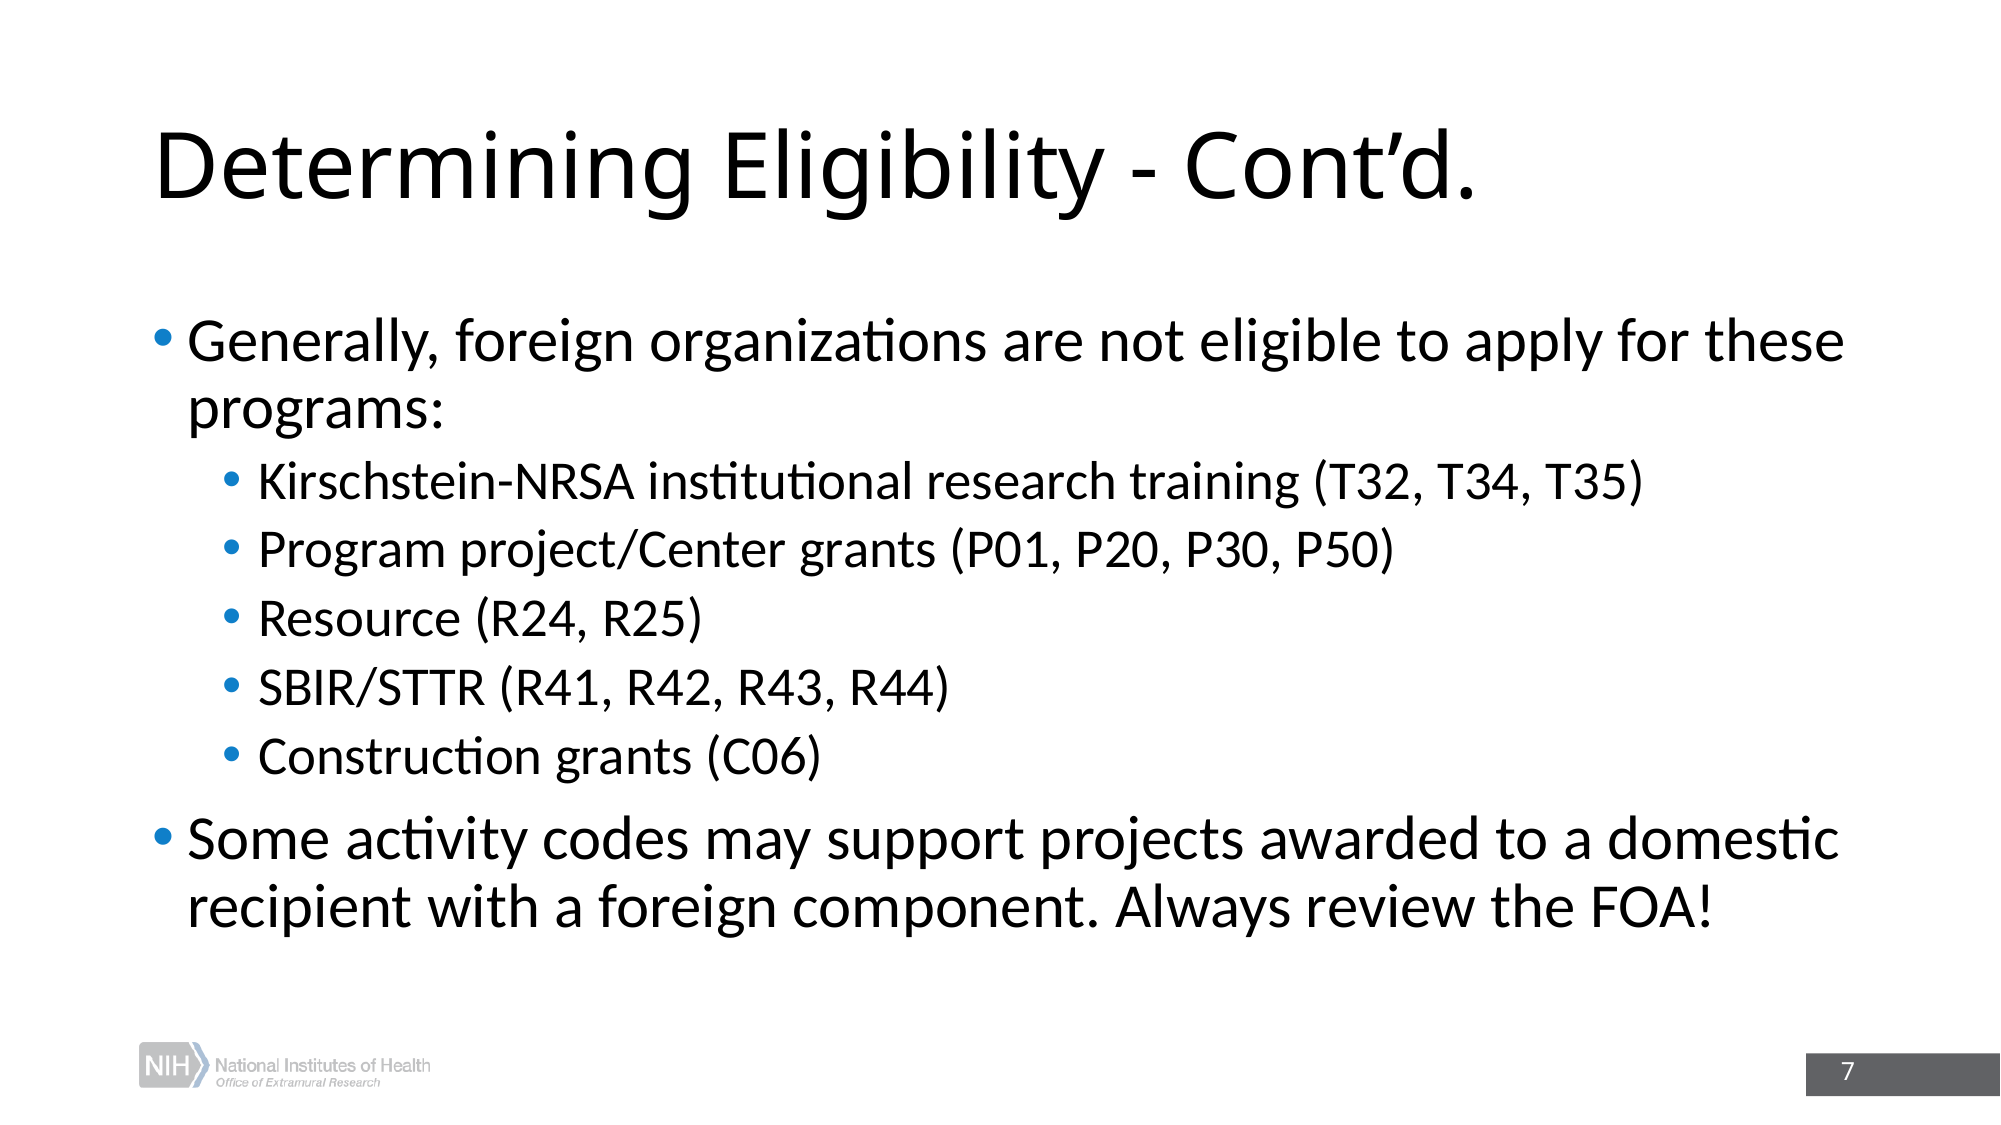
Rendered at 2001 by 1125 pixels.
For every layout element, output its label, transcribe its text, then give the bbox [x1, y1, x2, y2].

picture [139, 1042, 430, 1088]
slide_number 7 [1419, 1042, 1870, 1103]
title Determining Eligibility - Cont’d. [137, 59, 1863, 278]
list Generally, foreign organizations are not eligible to apply for these programs: Kirschstein-NRSA institutional research training (T32, T34, T35) Program project/Center grants (P01, P20, P30, P50) Resource (R24, R25) SBIR/STTR (R41, R42, R43, R44) Construction grants (C06) Some activity codes may support projects awarded to a domestic recipient with a foreign component. Always review the FOA! [137, 299, 1863, 1014]
